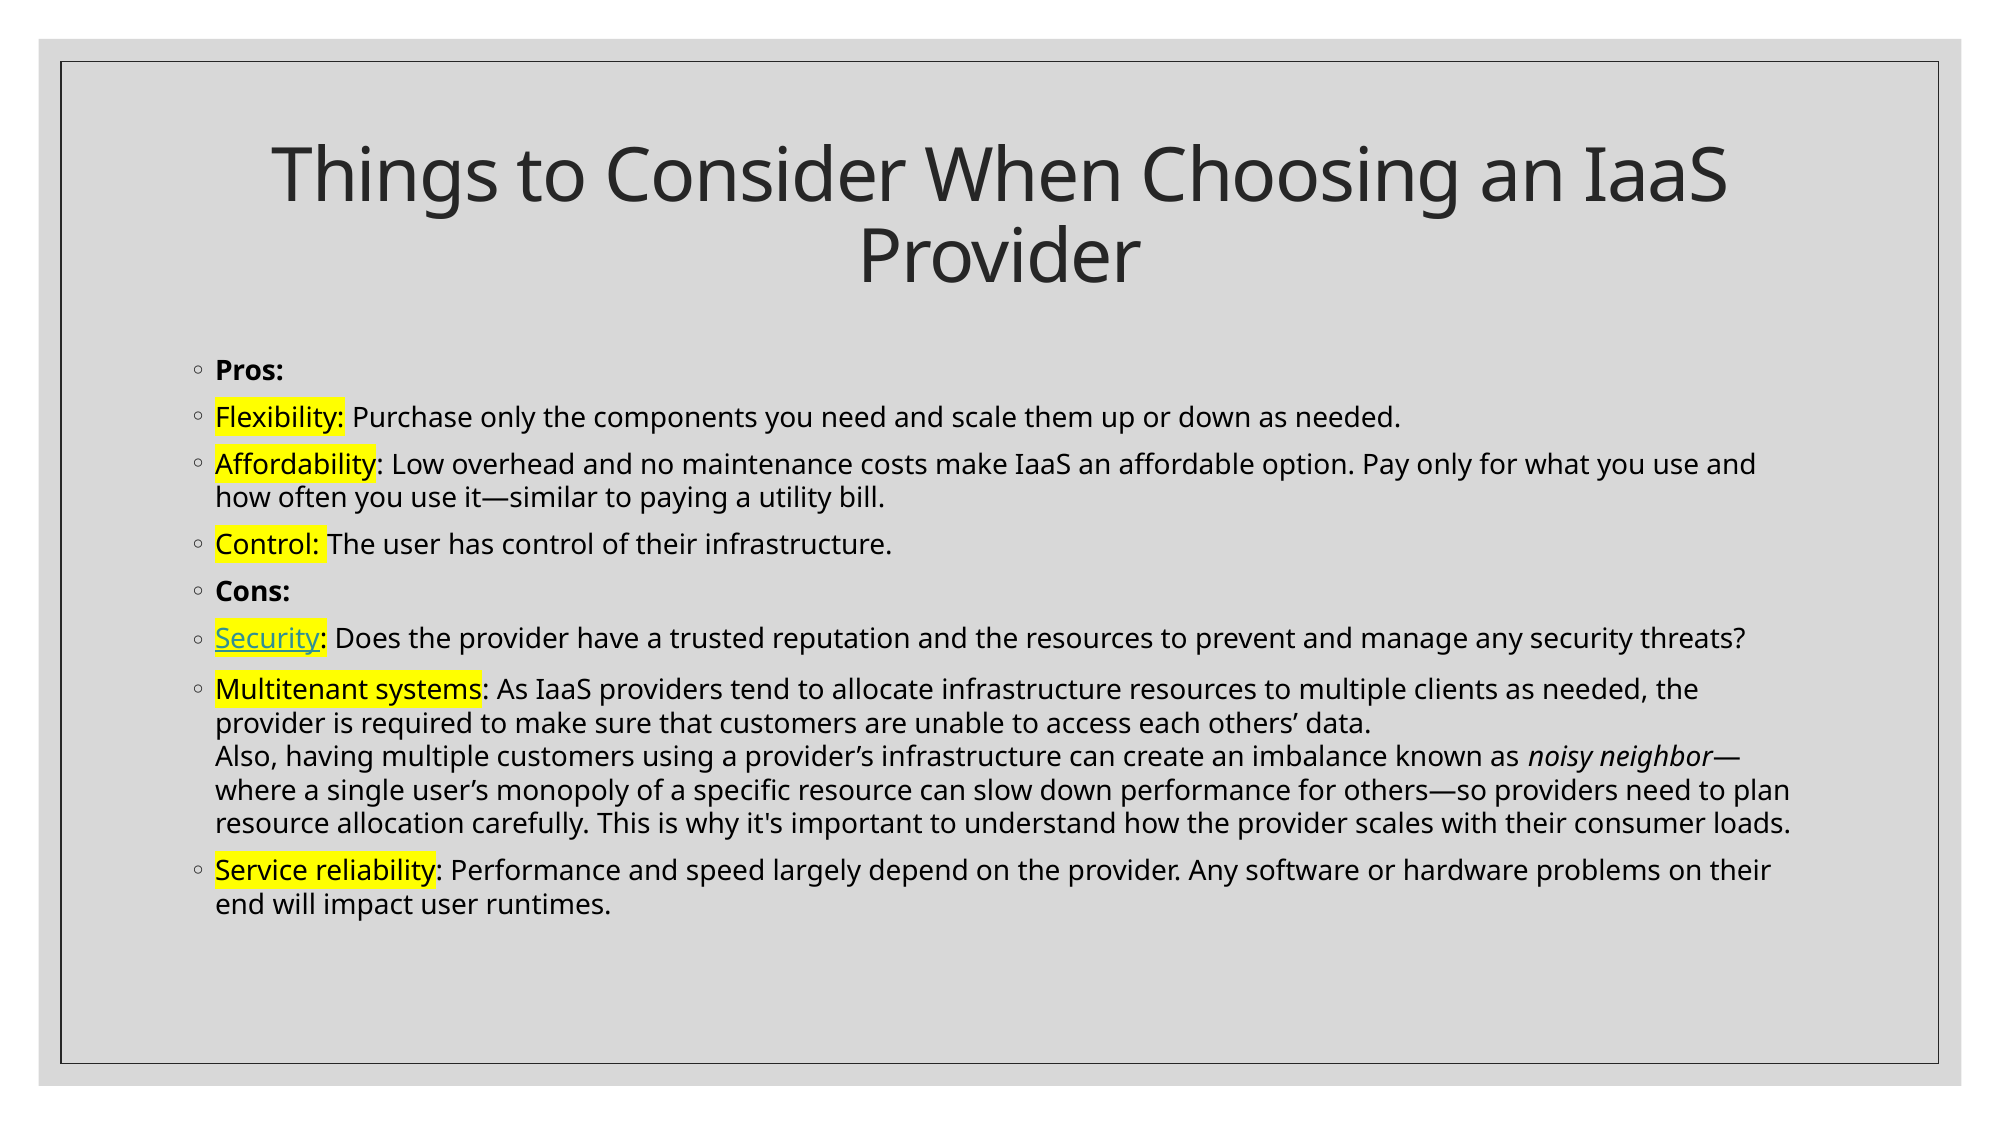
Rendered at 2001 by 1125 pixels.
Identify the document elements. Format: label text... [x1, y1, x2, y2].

title Things to Consider When Choosing an IaaS Provider [174, 105, 1825, 331]
list Pros: Flexibility: Purchase only the components you need and scale them up or down as needed. Affordability: Low overhead and no maintenance costs make IaaS an affordable option. Pay only for what you use and how often you use it—similar to paying a utility bill. Control: The user has control of their infrastructure. Cons: Security: Does the provider have a trusted reputation and the resources to prevent and manage any security threats? Multitenant systems: As IaaS providers tend to allocate infrastructure resources to multiple clients as needed, the provider is required to make sure that customers are unable to access each others’ data. Also, having multiple customers using a provider’s infrastructure can create an imbalance known as noisy neighbor—where a single user’s monopoly of a specific resource can slow down performance for others—so providers need to plan resource allocation carefully. This is why it's important to understand how the provider scales with their consumer loads. Service reliability: Performance and speed largely depend on the provider. Any software or hardware problems on their end will impact user runtimes. [174, 345, 1825, 977]
